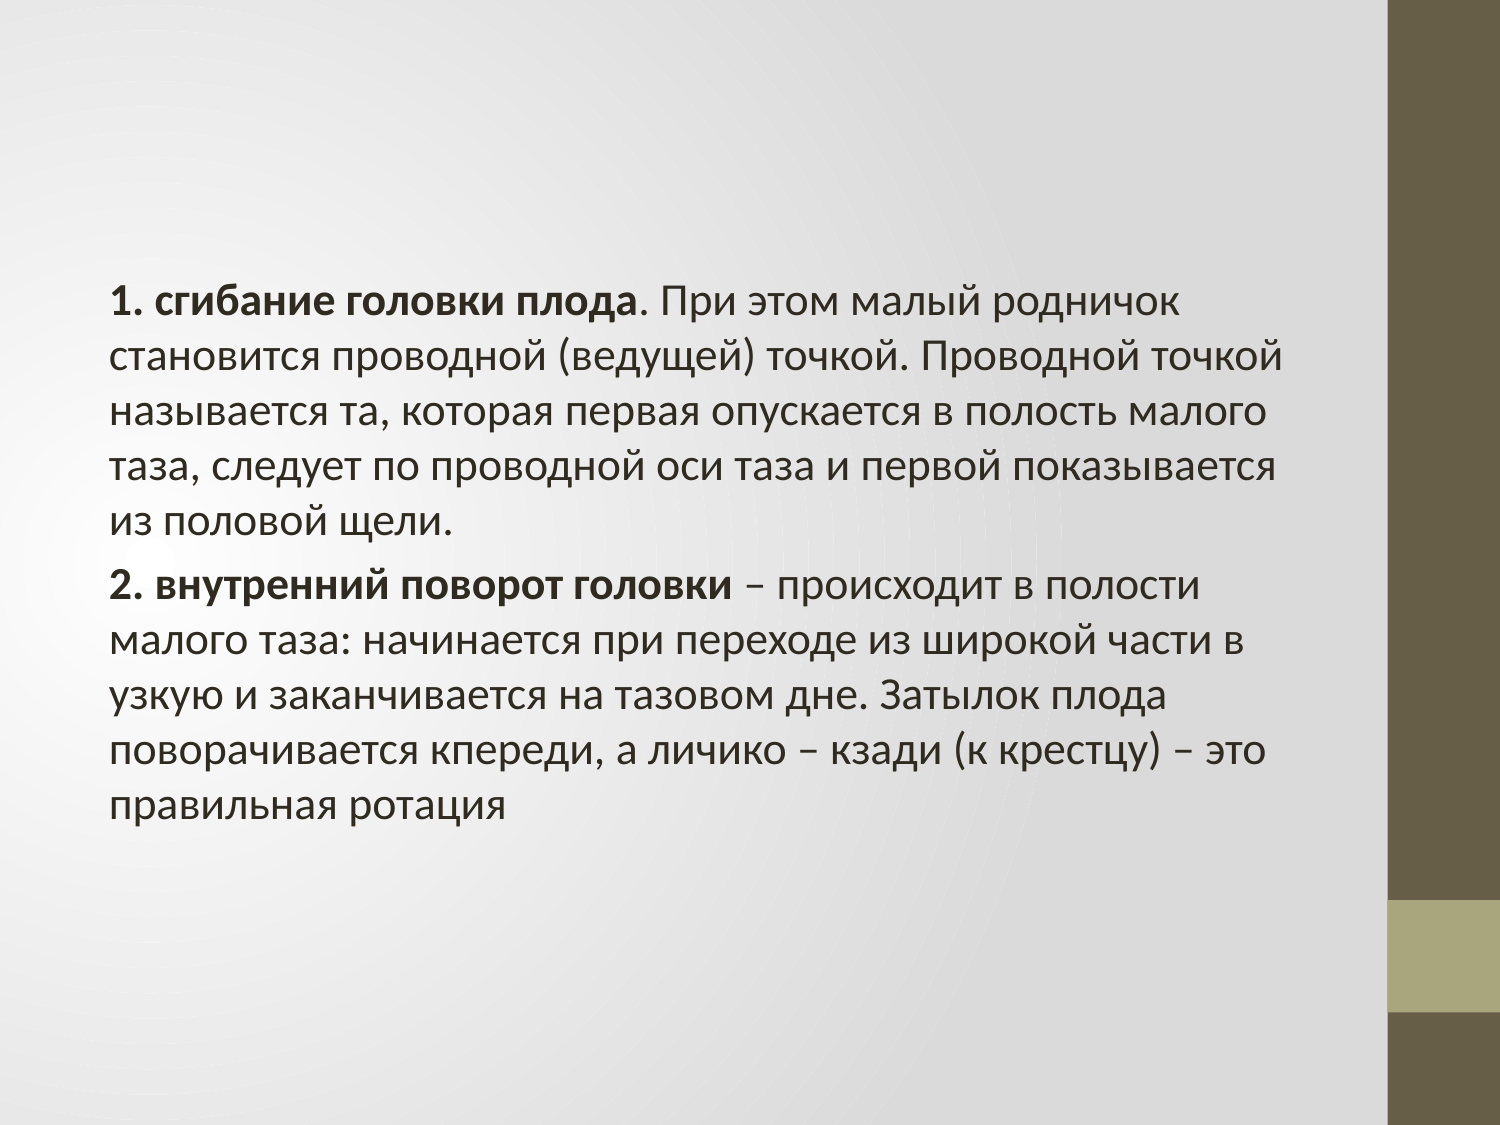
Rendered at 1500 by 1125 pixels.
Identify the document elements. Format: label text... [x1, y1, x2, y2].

list 1. сгибание головки плода. При этом малый родничок становится проводной (ведущей) точкой. Проводной точкой называется та, которая первая опускается в полость малого таза, следует по проводной оси таза и первой показывается из половой щели. 2. внутренний поворот головки – происходит в полости малого таза: начинается при переходе из широкой части в узкую и заканчивается на тазовом дне. Затылок плода поворачивается кпереди, а личико – кзади (к крестцу) – это правильная ротация [75, 262, 1325, 1050]
